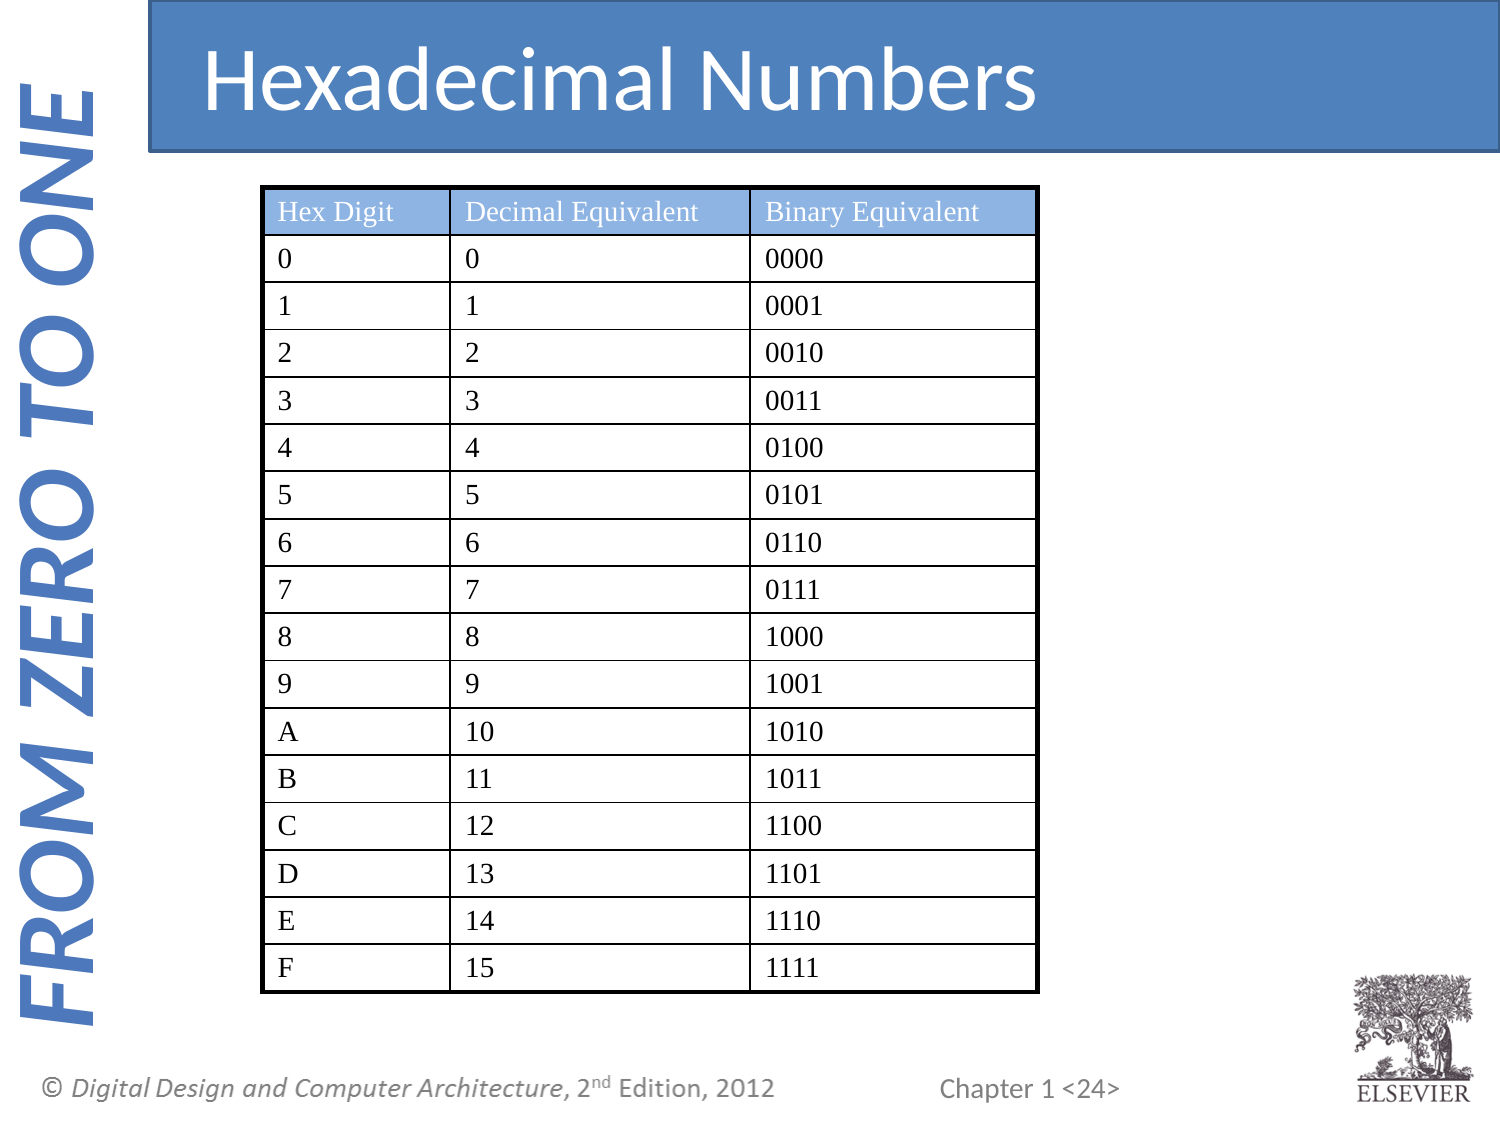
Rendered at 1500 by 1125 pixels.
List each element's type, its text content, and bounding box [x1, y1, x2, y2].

picture [0, 0, 1500, 1125]
text_box [87, 174, 1413, 1025]
text_box Hexadecimal Numbers [187, 11, 1488, 136]
